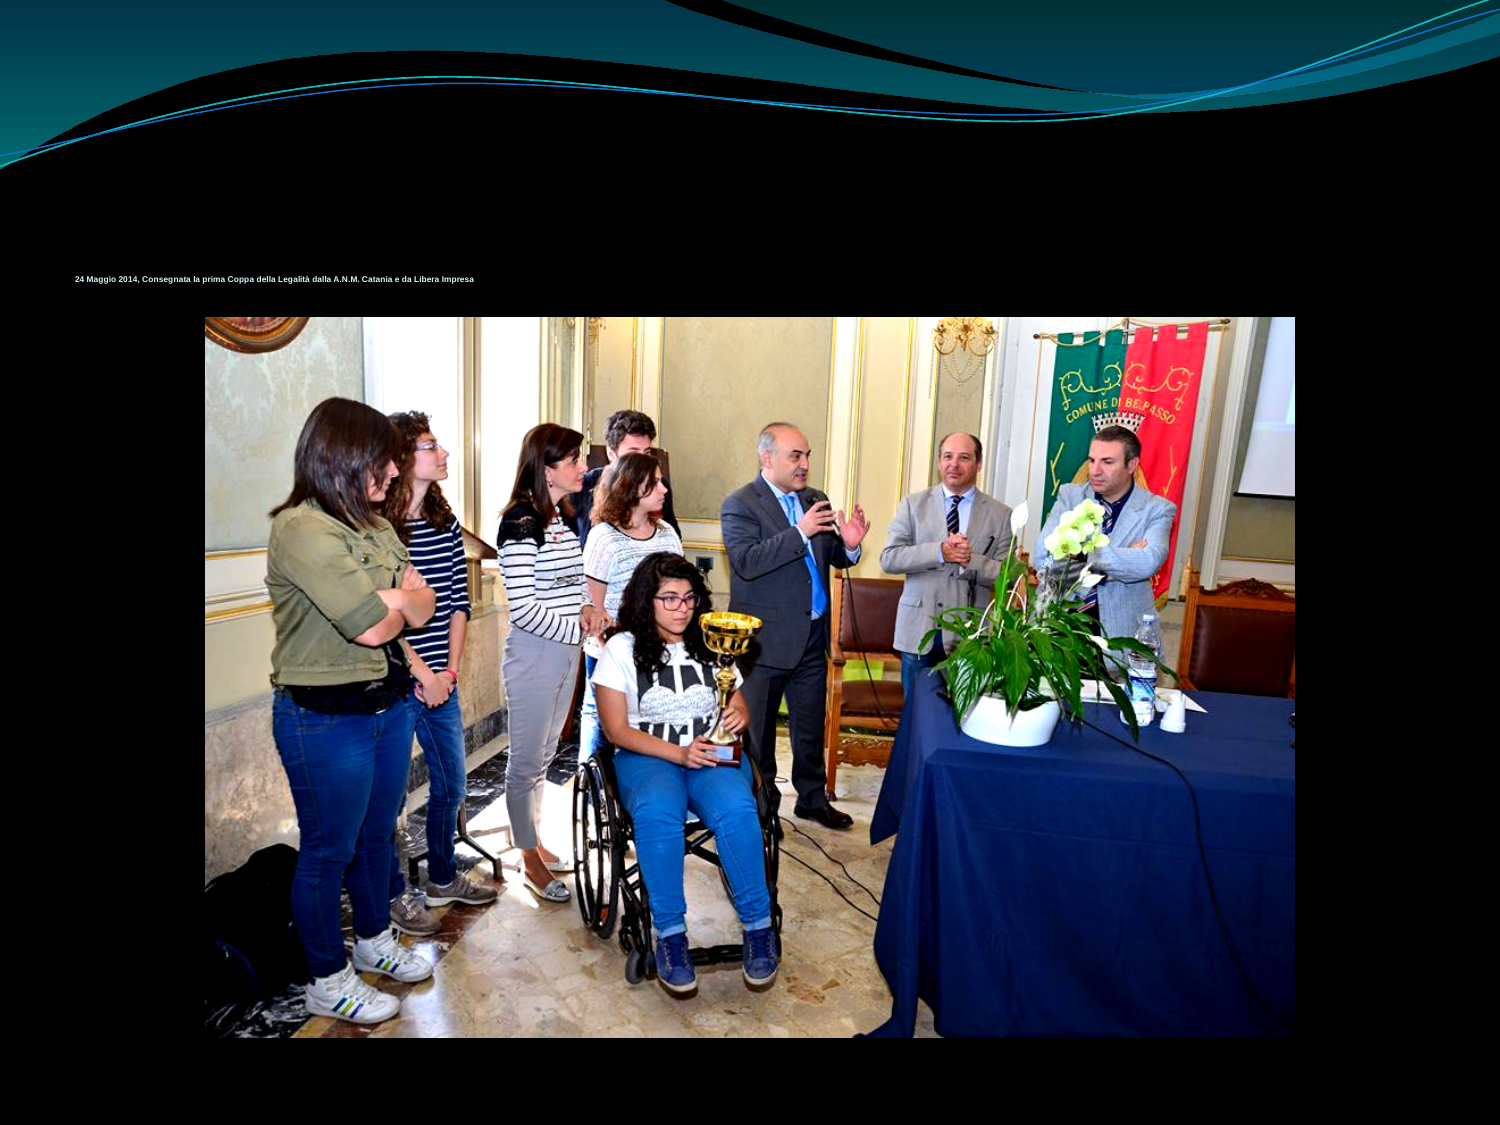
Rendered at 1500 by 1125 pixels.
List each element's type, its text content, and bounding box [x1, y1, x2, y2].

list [205, 317, 1295, 1038]
title 24 Maggio 2014, Consegnata la prima Coppa della Legalità dalla A.N.M. Catania e da Libera Impresa [75, 128, 1425, 303]
